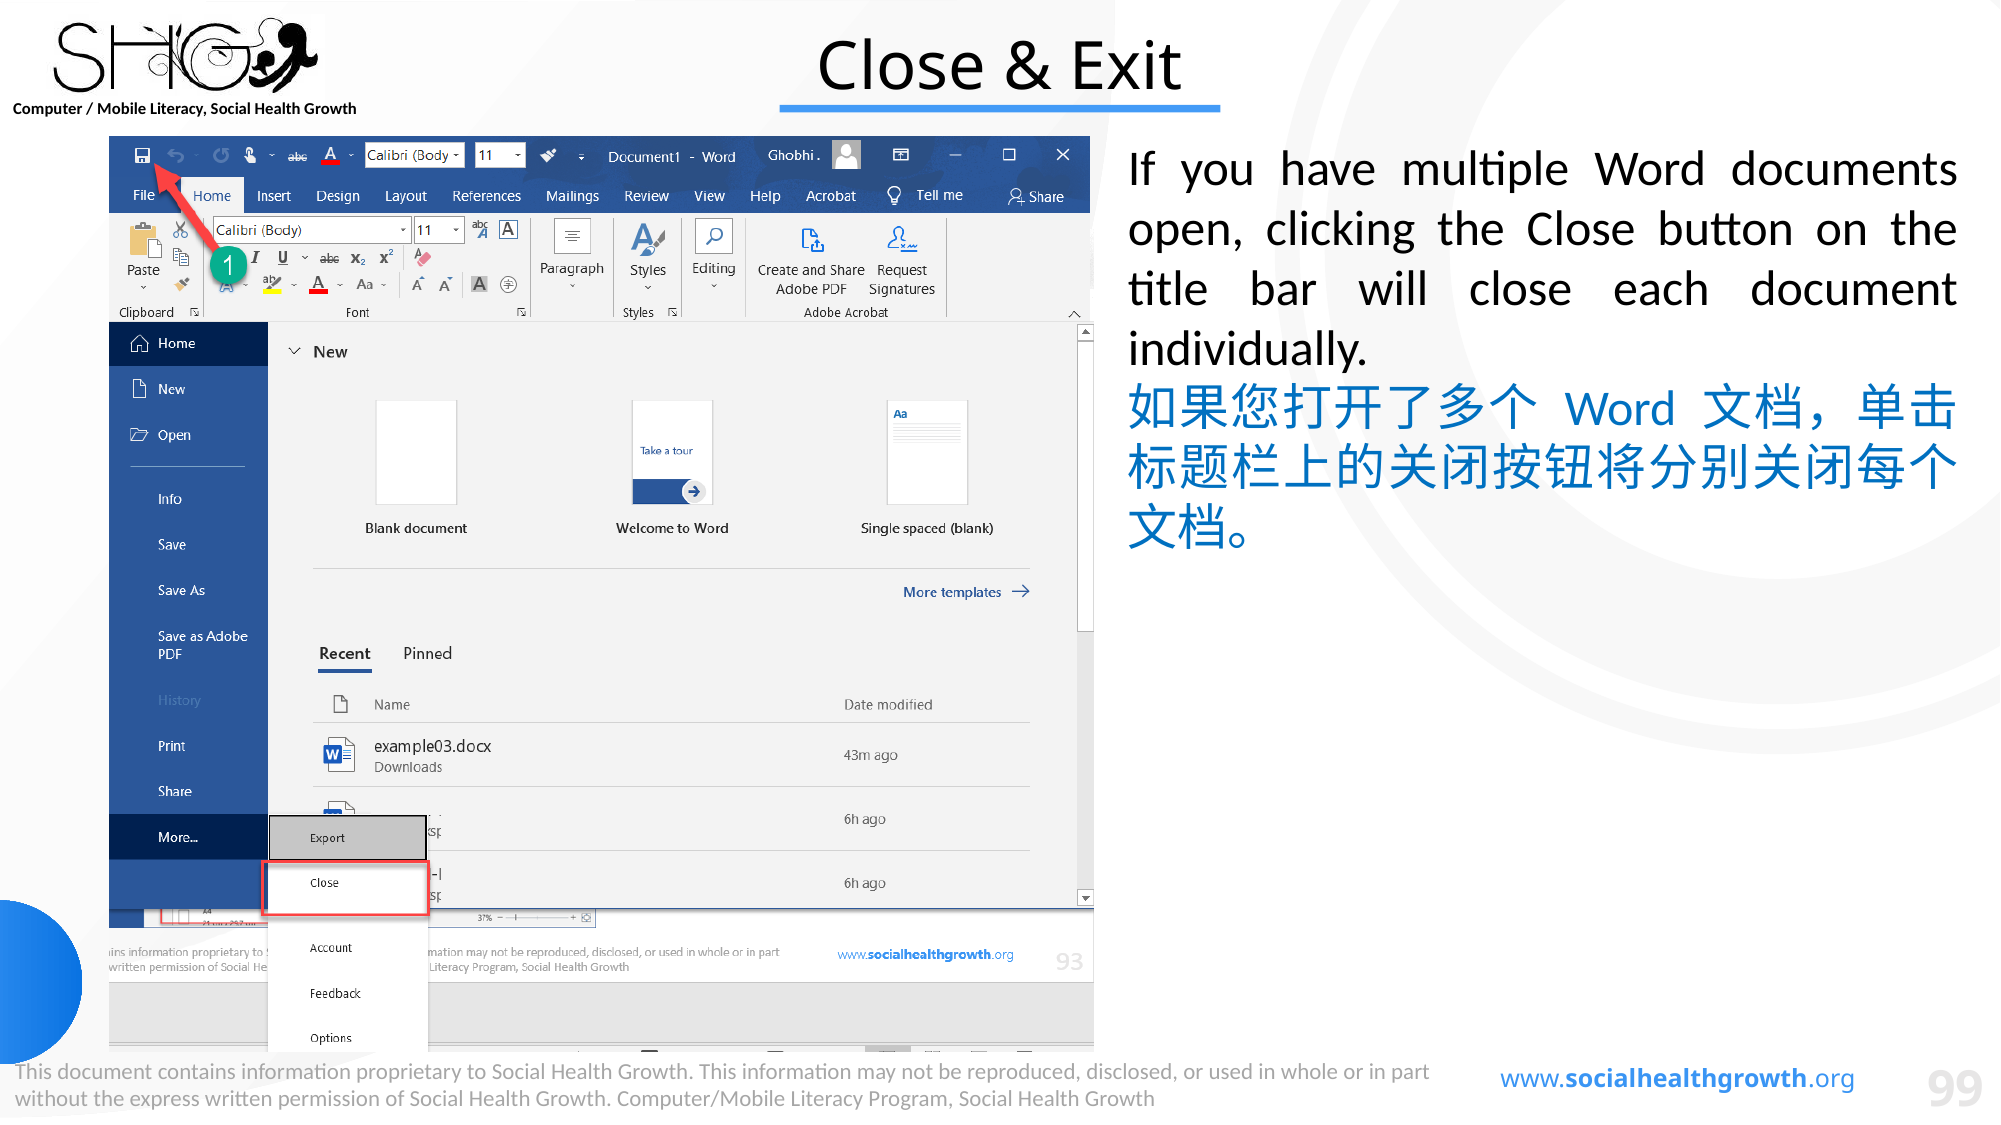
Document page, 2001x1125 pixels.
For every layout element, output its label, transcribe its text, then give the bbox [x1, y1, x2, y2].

text_box Close & Exit [0, 0, 2000, 111]
picture [109, 136, 1094, 1052]
text_box If you have multiple Word documents open, clicking the Close button on the title bar will close each document individually. 如果您打开了多个 Word 文档，单击标题栏上的关闭按钮将分别关闭每个文档。 [1113, 128, 1974, 564]
